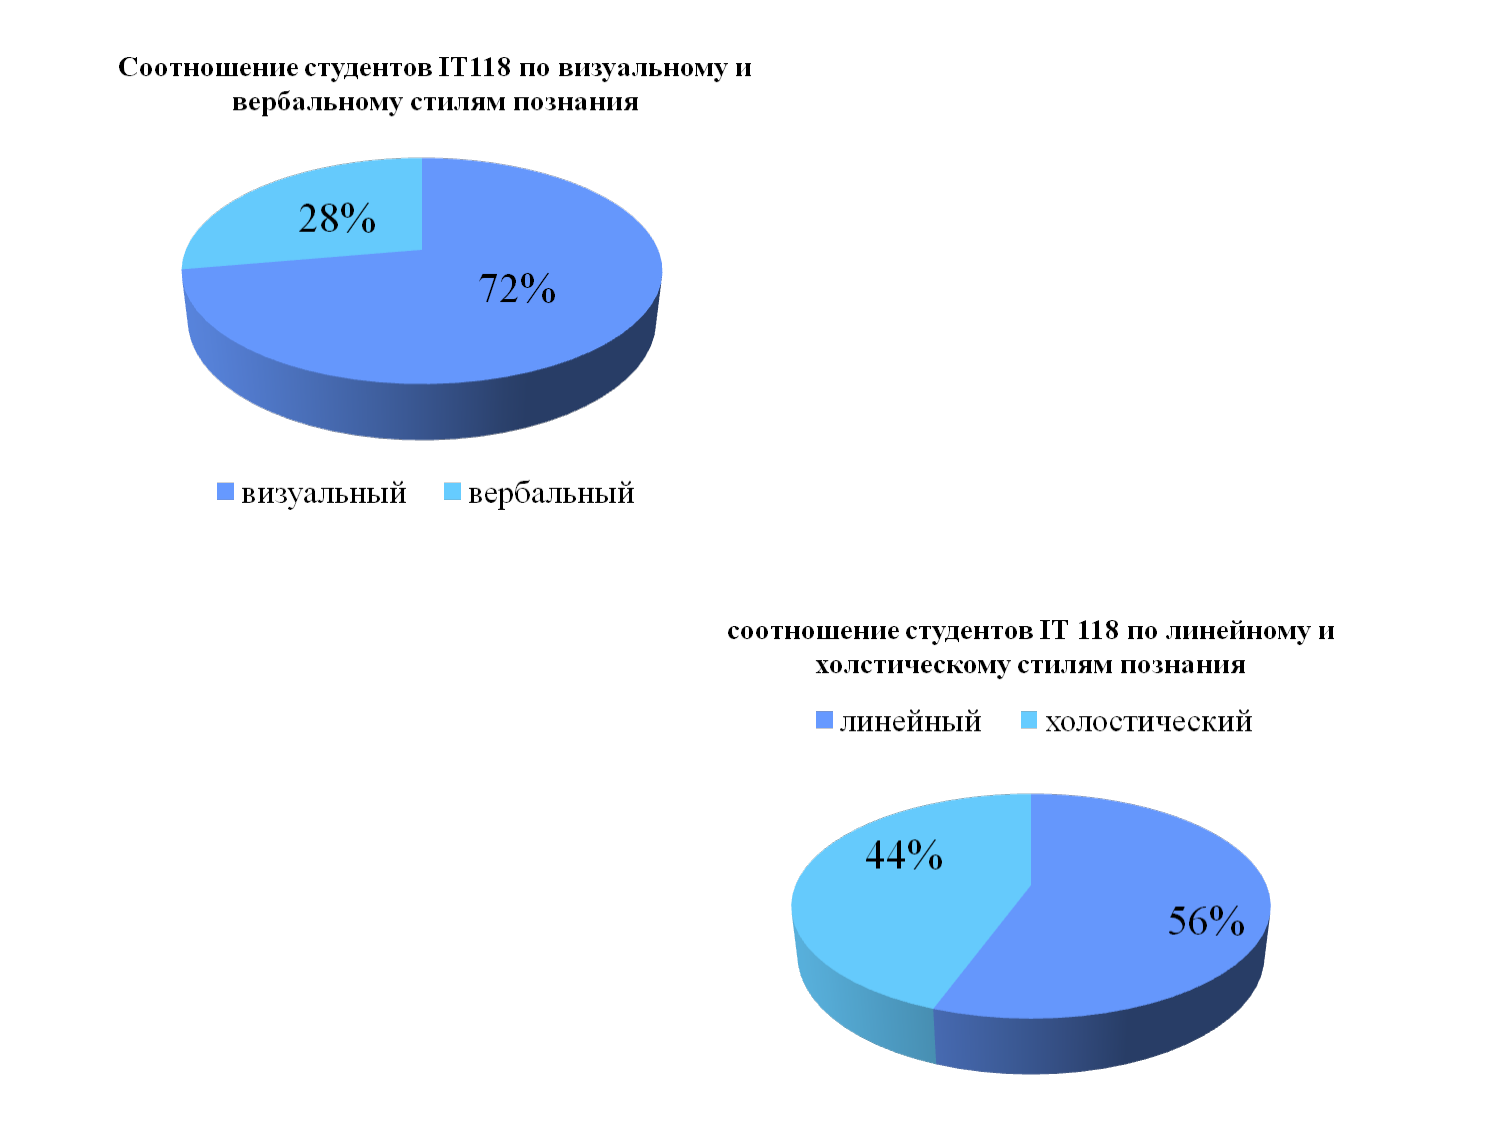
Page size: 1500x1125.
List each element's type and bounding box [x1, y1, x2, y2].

text_box [562, 597, 1500, 1125]
text_box [0, 46, 844, 528]
